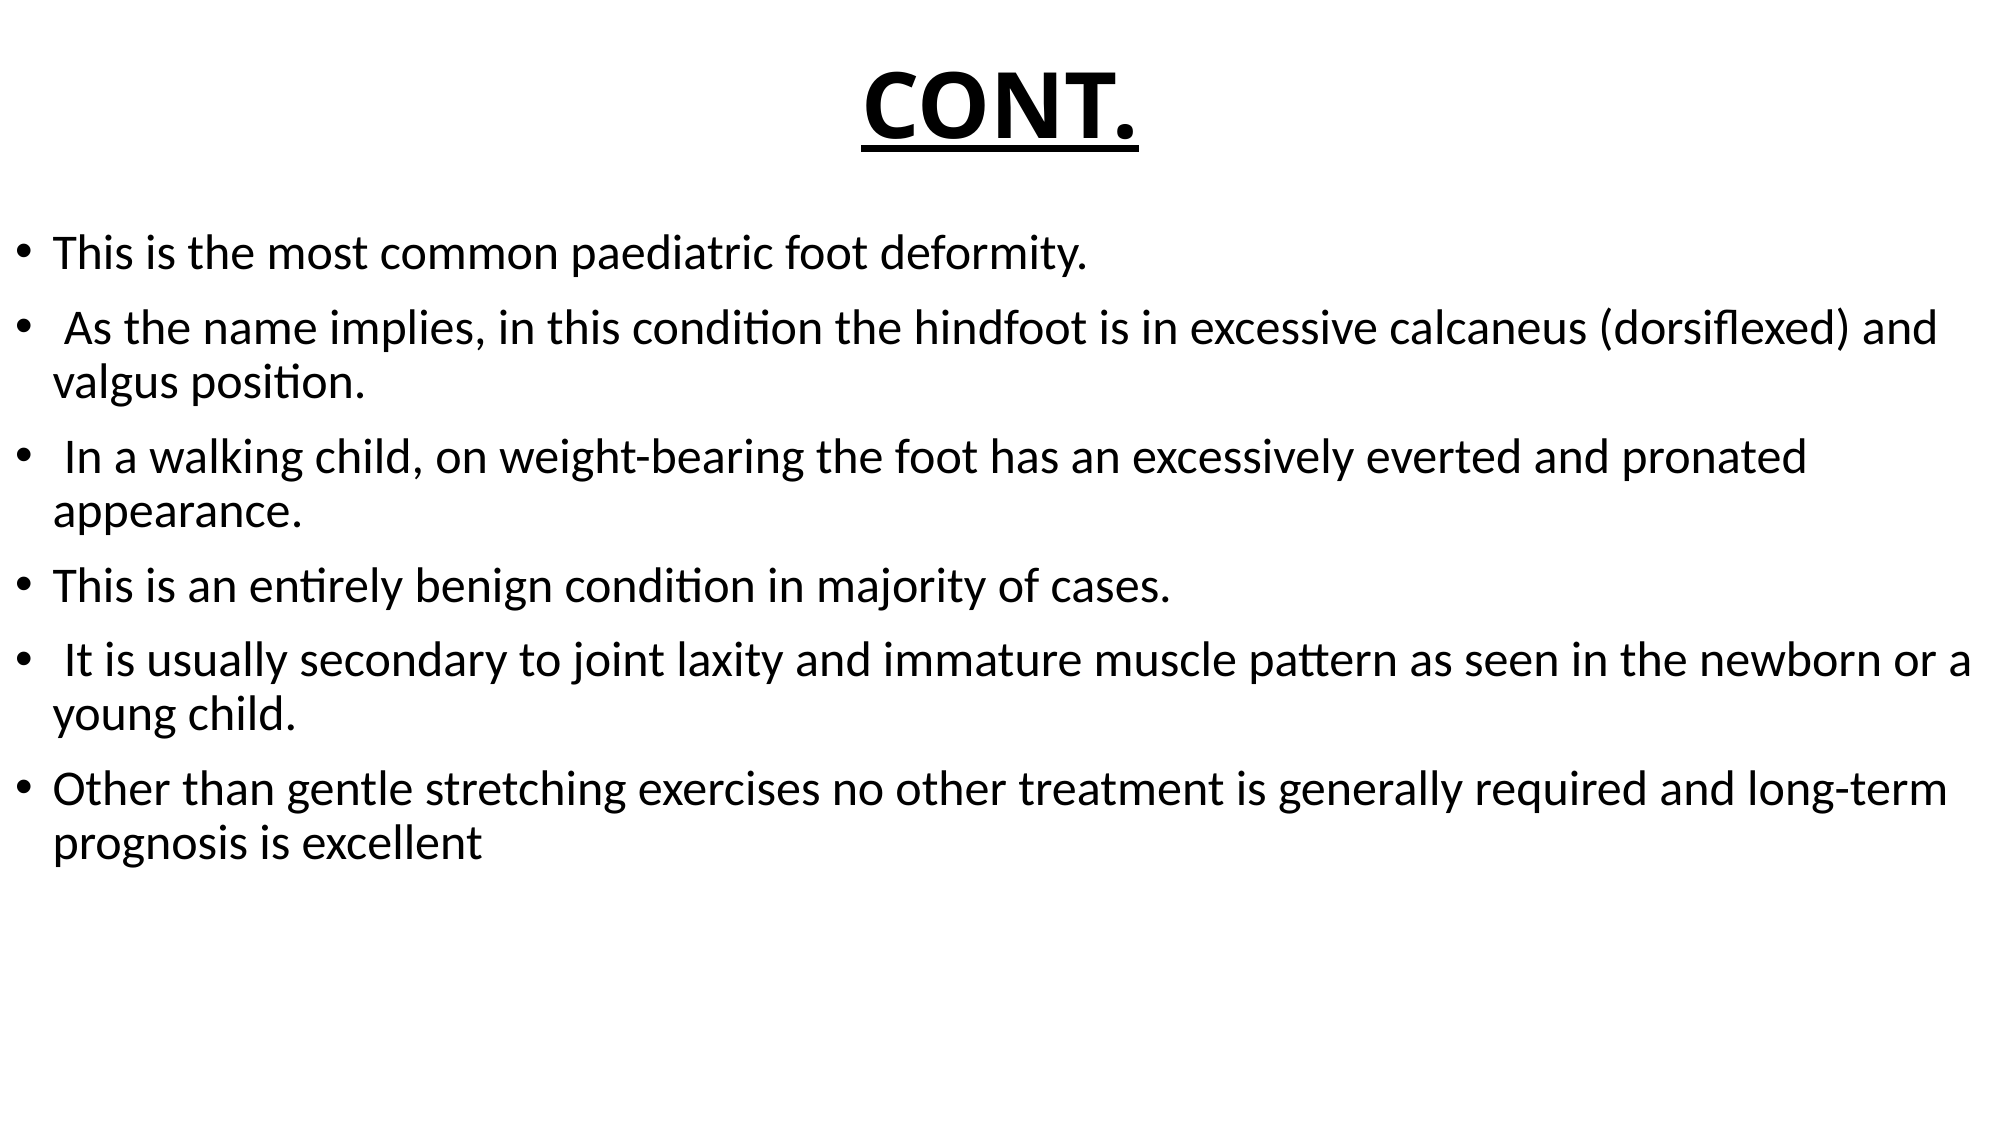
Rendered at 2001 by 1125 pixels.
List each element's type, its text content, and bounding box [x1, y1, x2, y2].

title CONT. [0, 0, 2000, 218]
list This is the most common paediatric foot deformity. As the name implies, in this condition the hindfoot is in excessive calcaneus (dorsiflexed) and valgus position. In a walking child, on weight-bearing the foot has an excessively everted and pronated appearance. This is an entirely benign condition in majority of cases. It is usually secondary to joint laxity and immature muscle pattern as seen in the newborn or a young child. Other than gentle stretching exercises no other treatment is generally required and long-term prognosis is excellent [0, 219, 2000, 1125]
